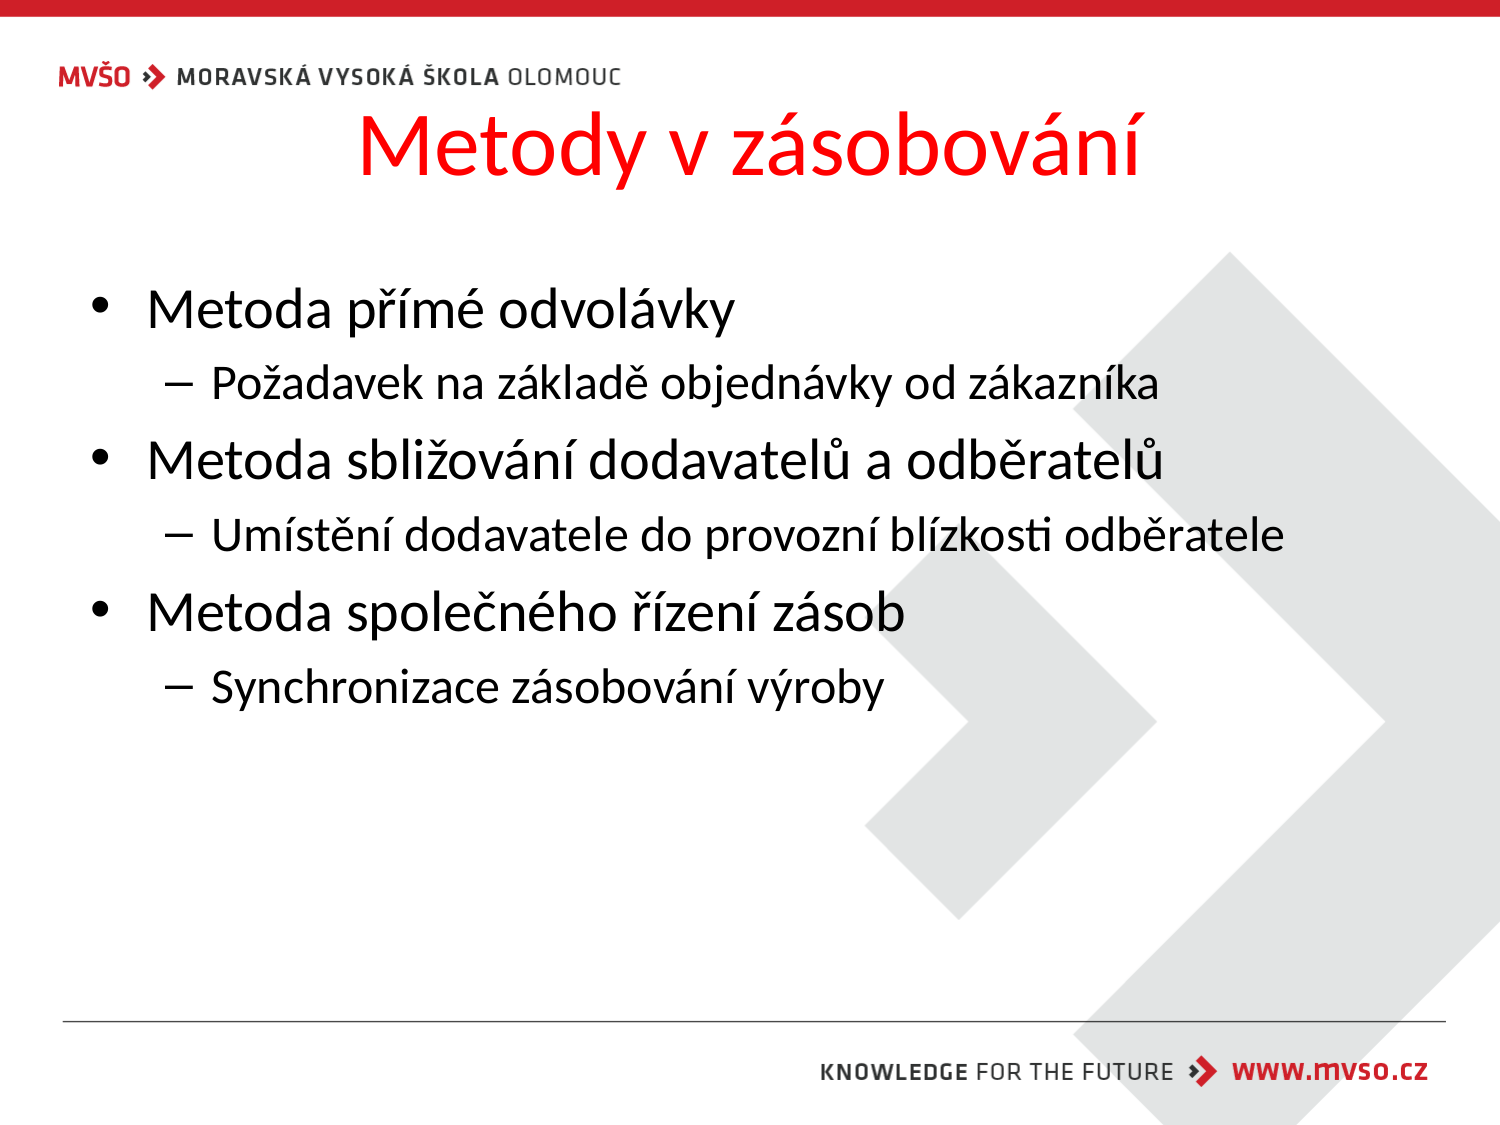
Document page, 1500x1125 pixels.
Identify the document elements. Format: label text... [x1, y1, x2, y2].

picture [0, 0, 1500, 1125]
list Metoda přímé odvolávky Požadavek na základě objednávky od zákazníka Metoda sbližování dodavatelů a odběratelů Umístění dodavatele do provozní blízkosti odběratele Metoda společného řízení zásob Synchronizace zásobování výroby [75, 262, 1425, 1005]
title Metody v zásobování [75, 45, 1425, 233]
